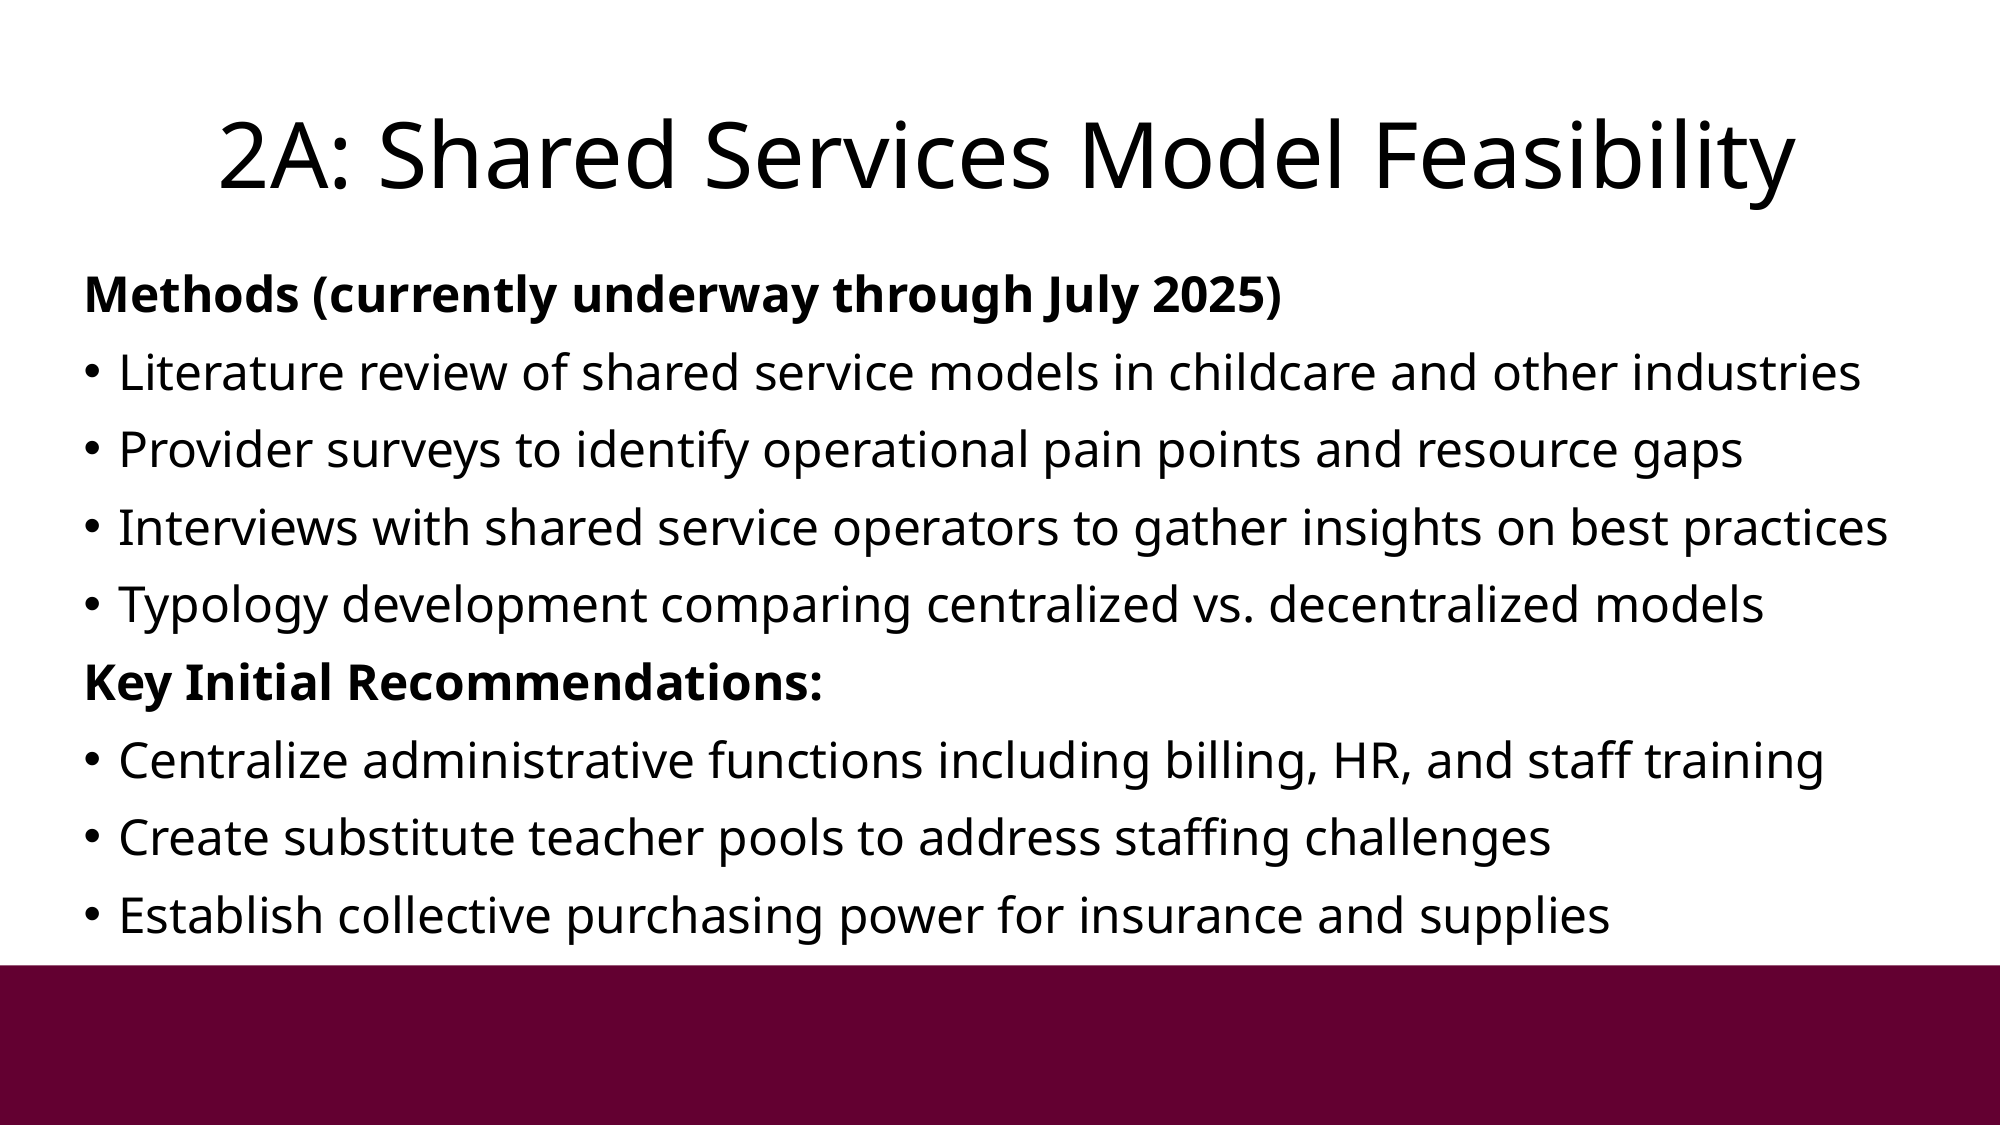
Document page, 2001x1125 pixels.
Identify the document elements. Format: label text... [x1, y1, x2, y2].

text_box [0, 965, 2000, 1125]
title 2A: Shared Services Model Feasibility [38, 0, 1977, 319]
list Methods (currently underway through July 2025) Literature review of shared service models in childcare and other industries Provider surveys to identify operational pain points and resource gaps Interviews with shared service operators to gather insights on best practices Typology development comparing centralized vs. decentralized models Key Initial Recommendations: Centralize administrative functions including billing, HR, and staff training Create substitute teacher pools to address staffing challenges Establish collective purchasing power for insurance and supplies [68, 251, 1932, 966]
